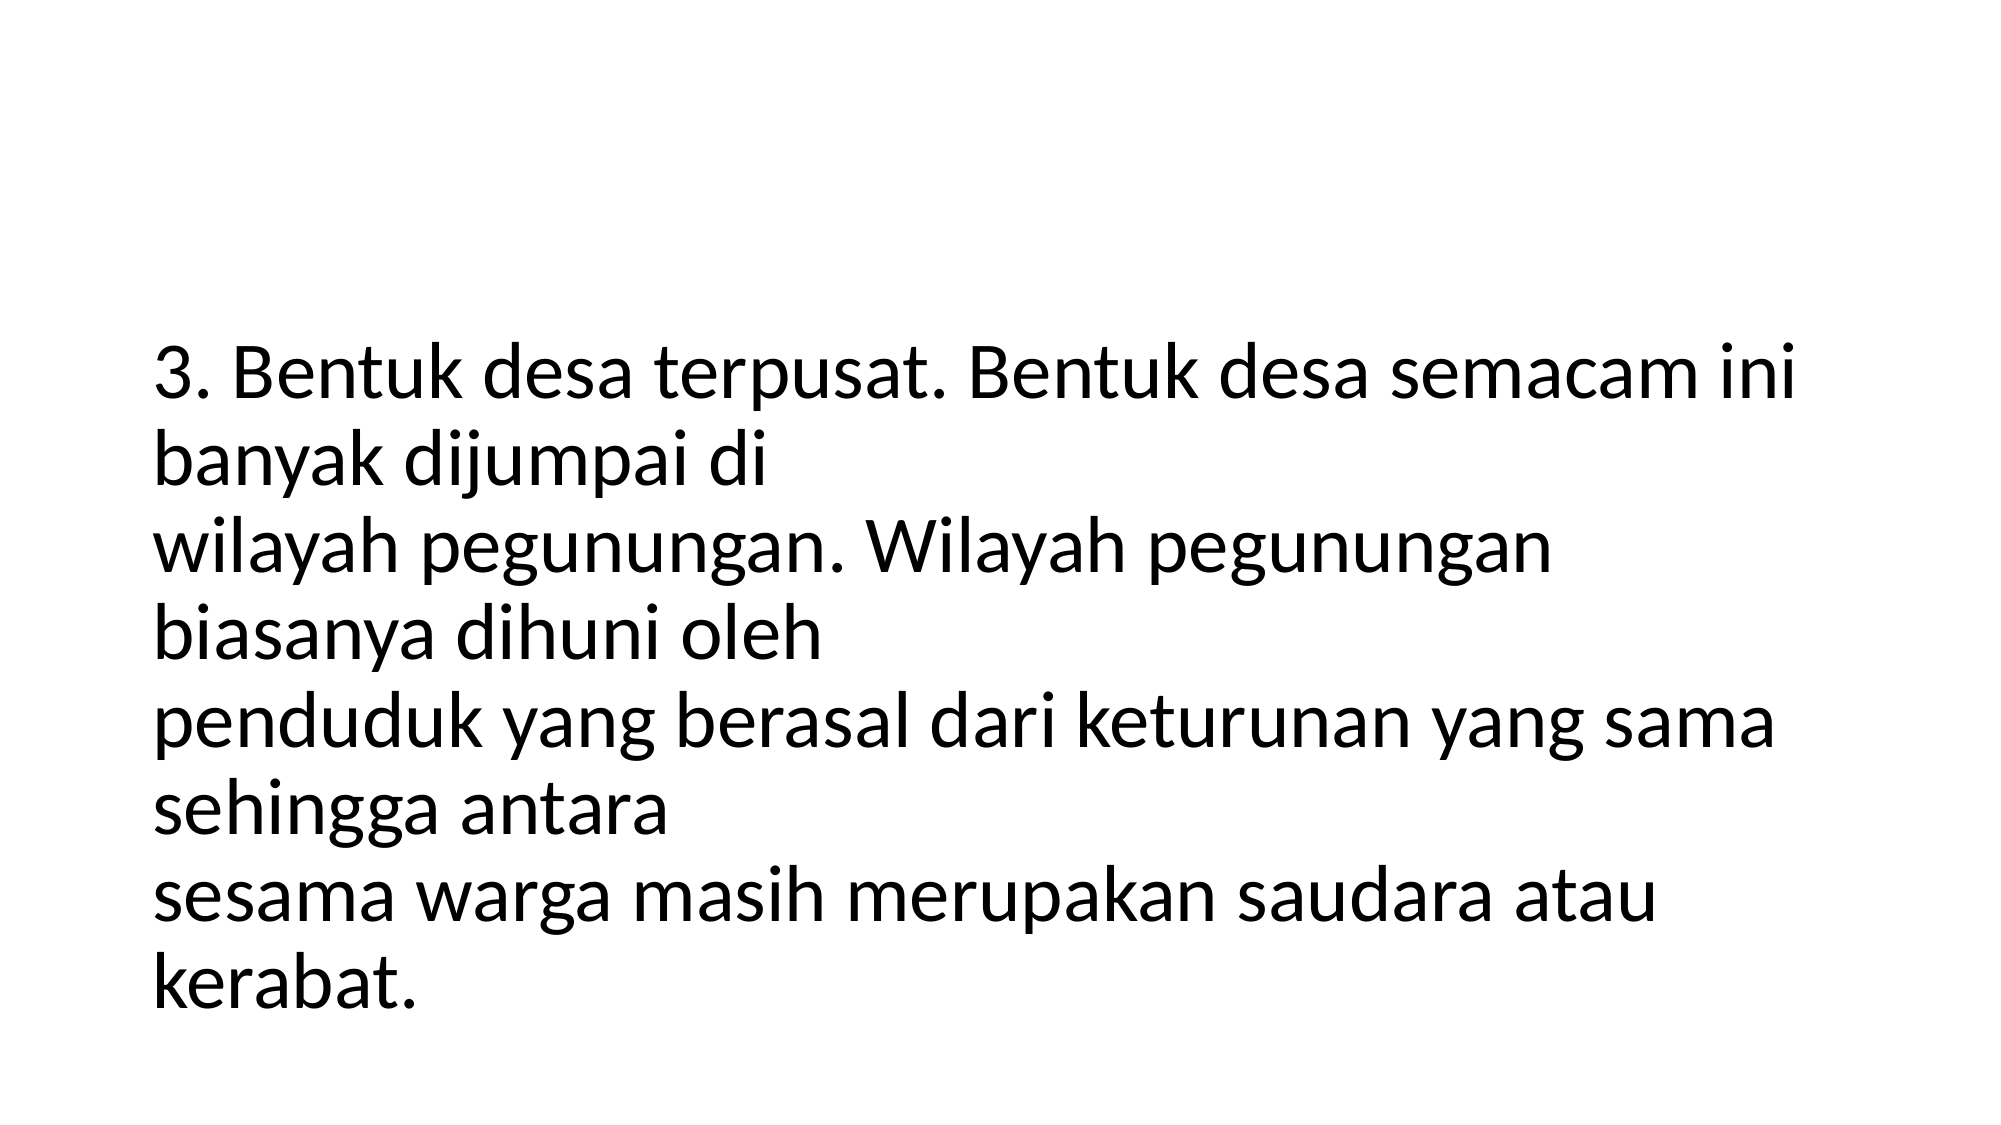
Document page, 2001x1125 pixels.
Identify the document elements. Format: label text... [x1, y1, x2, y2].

list 3. Bentuk desa terpusat. Bentuk desa semacam ini banyak dijumpai di wilayah pegunungan. Wilayah pegunungan biasanya dihuni oleh penduduk yang berasal dari keturunan yang sama sehingga antara sesama warga masih merupakan saudara atau kerabat. [137, 321, 1863, 1035]
